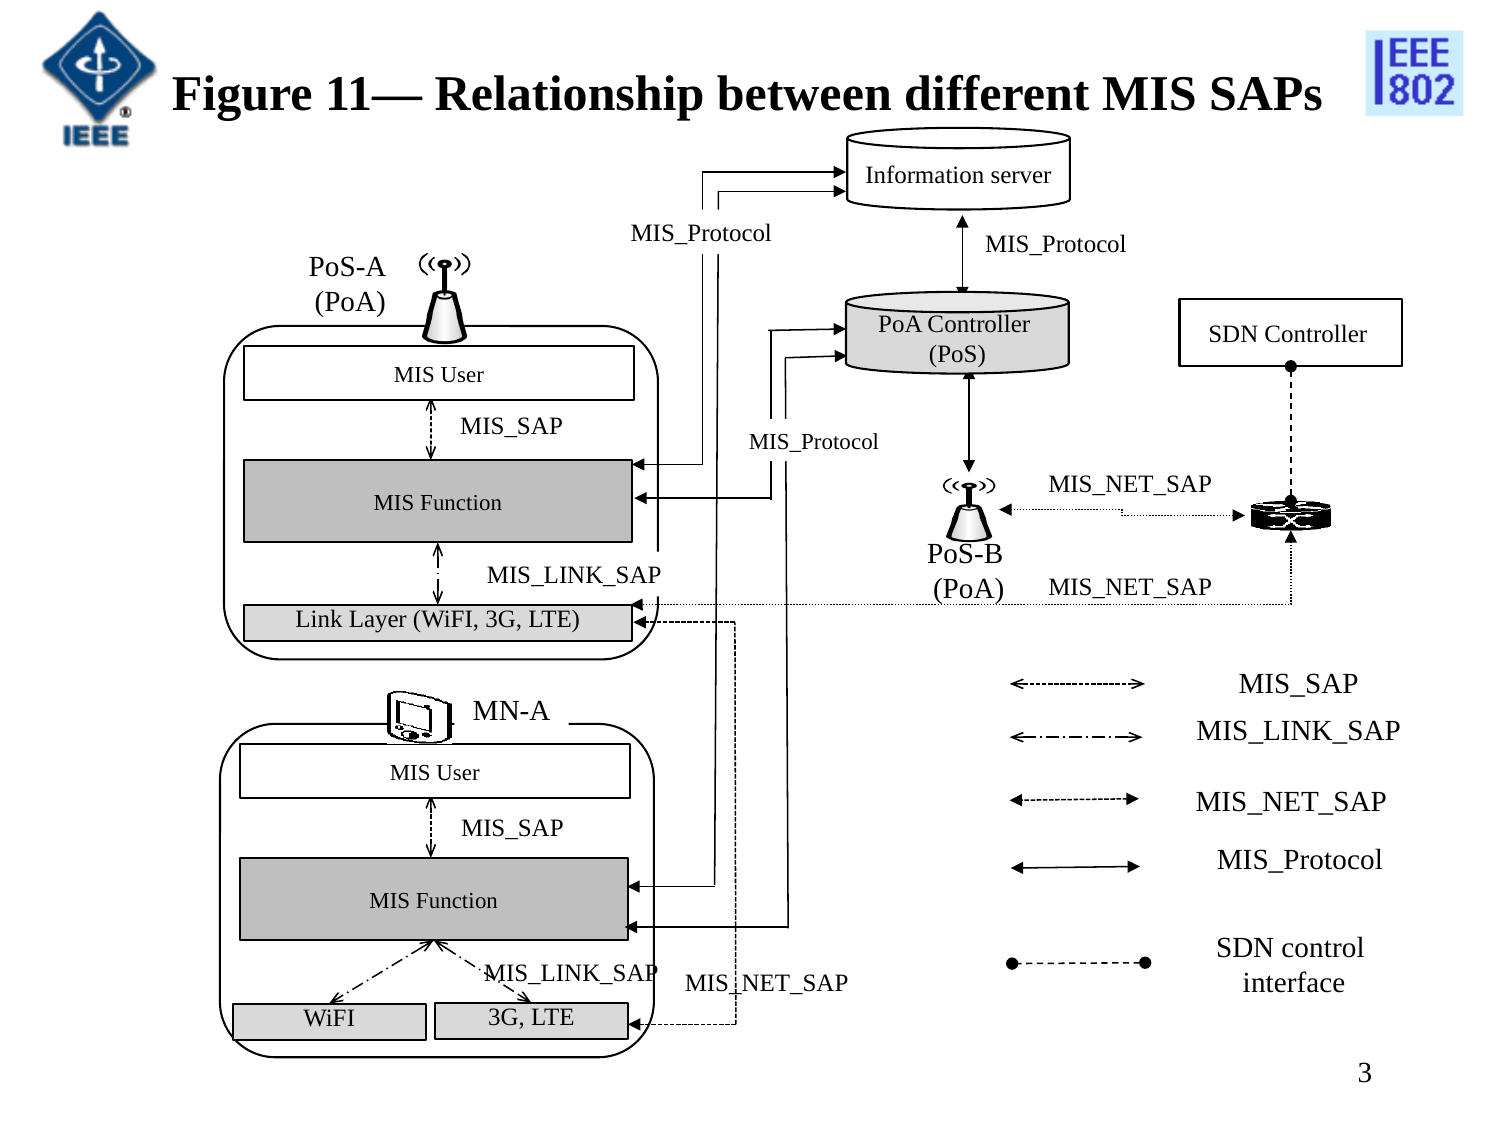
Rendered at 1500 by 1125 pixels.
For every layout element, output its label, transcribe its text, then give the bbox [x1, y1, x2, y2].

picture [1351, 12, 1475, 141]
picture [37, 9, 162, 150]
slide_number 3 [1274, 1066, 1388, 1113]
title Figure 11— Relationship between different MIS SAPs [68, 36, 1427, 151]
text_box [219, 127, 1446, 1058]
